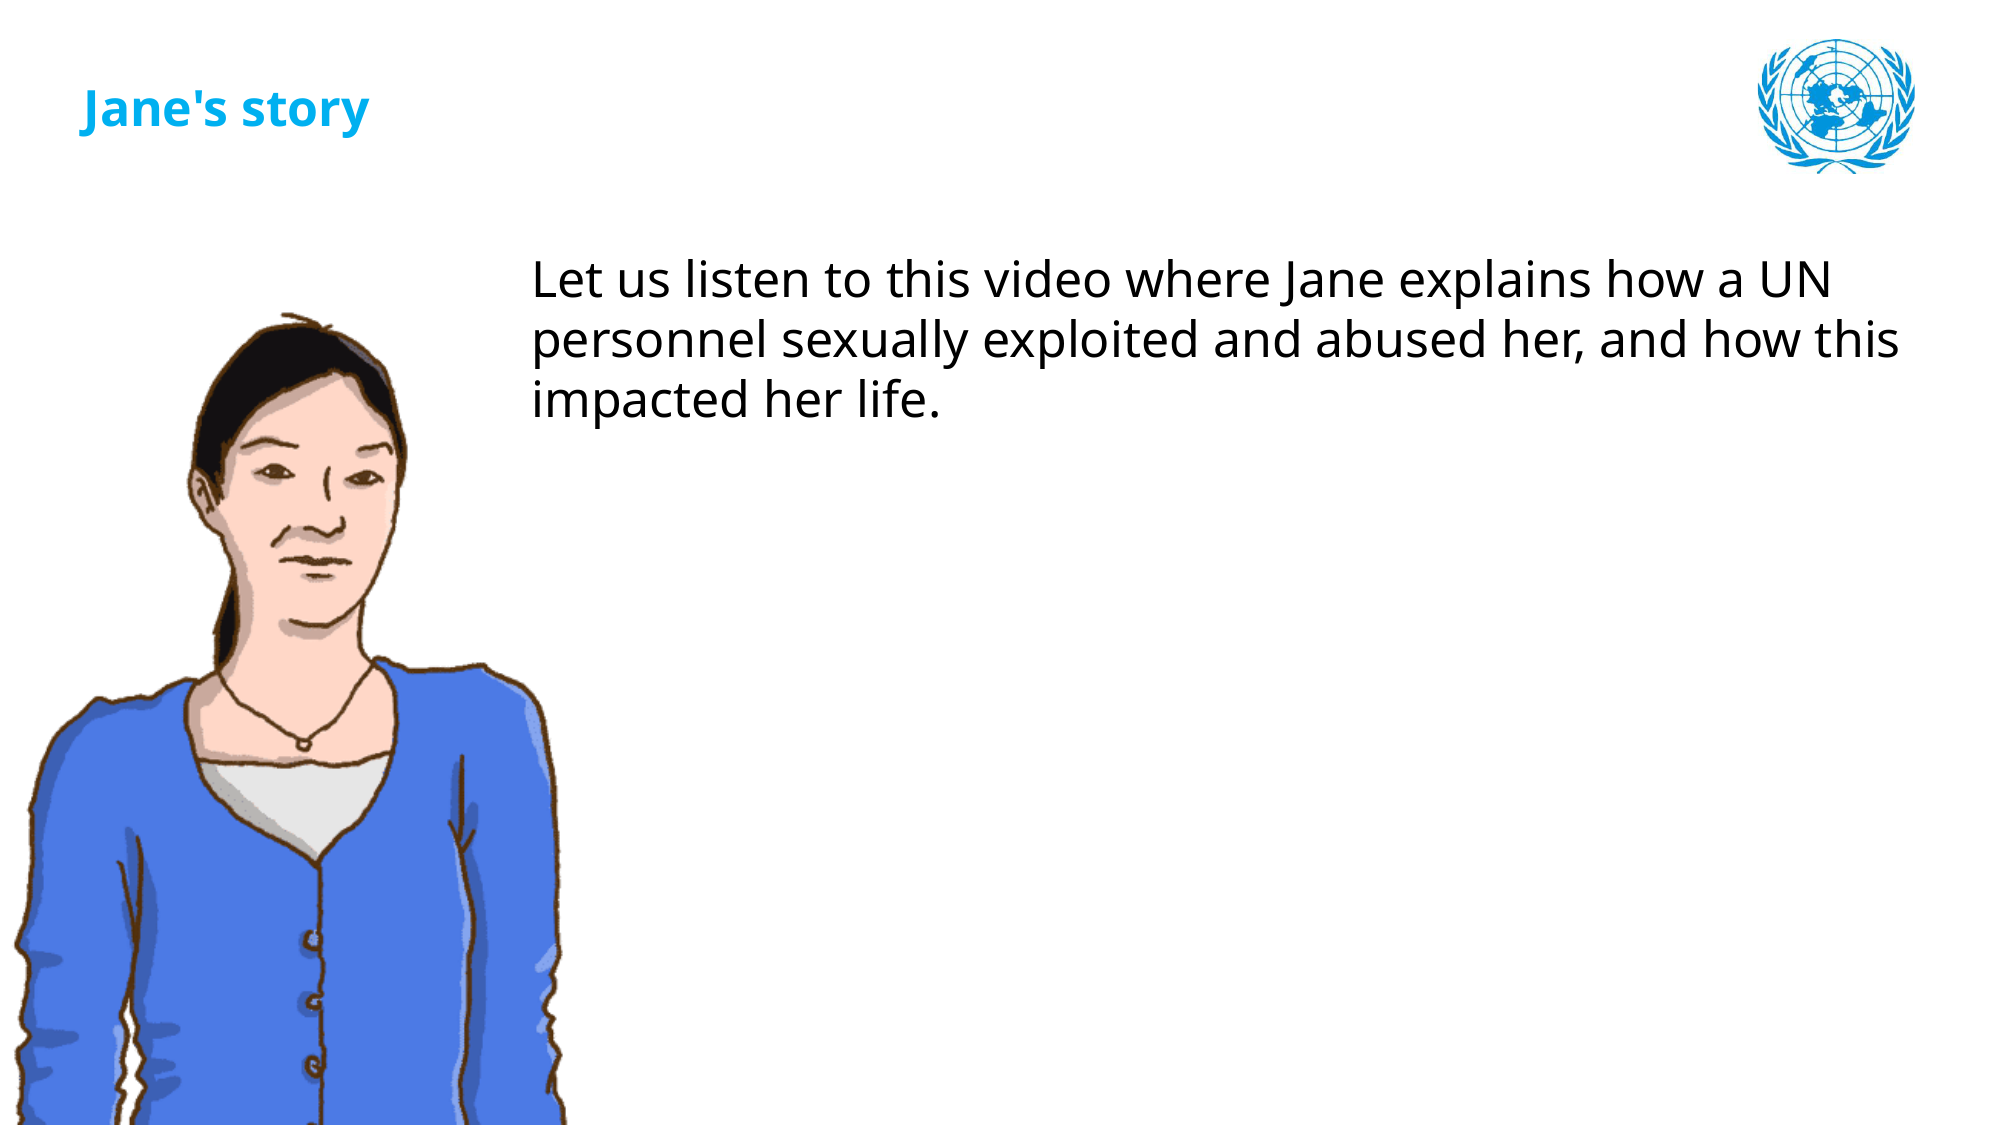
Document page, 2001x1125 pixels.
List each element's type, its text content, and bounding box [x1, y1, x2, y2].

picture [0, 296, 724, 1125]
text_box Let us listen to this video where Jane explains how a UN personnel sexually exploited and abused her, and how this impacted her life. [516, 239, 1934, 435]
text_box Jane's story [68, 69, 1069, 145]
